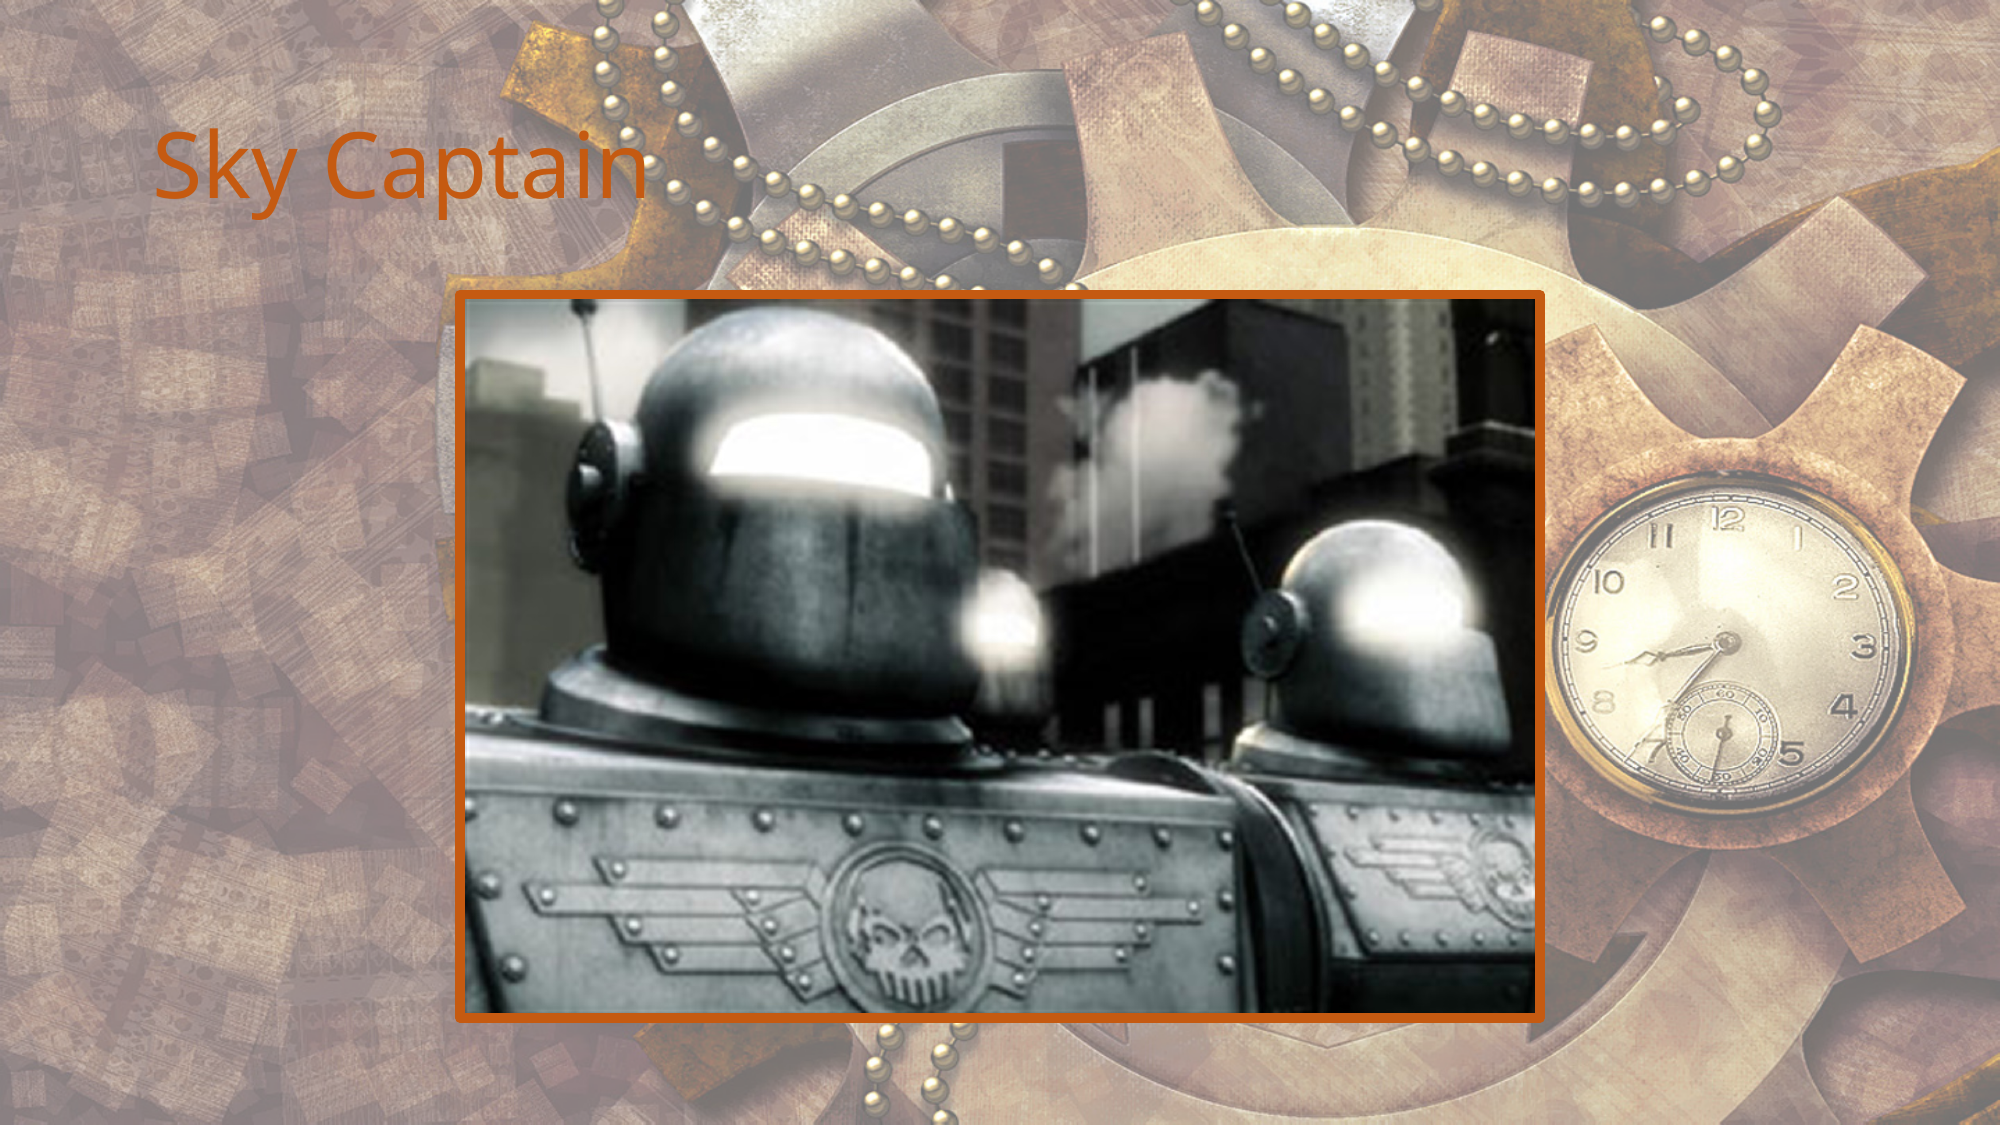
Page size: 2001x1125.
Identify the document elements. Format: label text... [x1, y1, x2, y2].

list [464, 299, 1536, 1014]
title Sky Captain [137, 59, 1863, 278]
